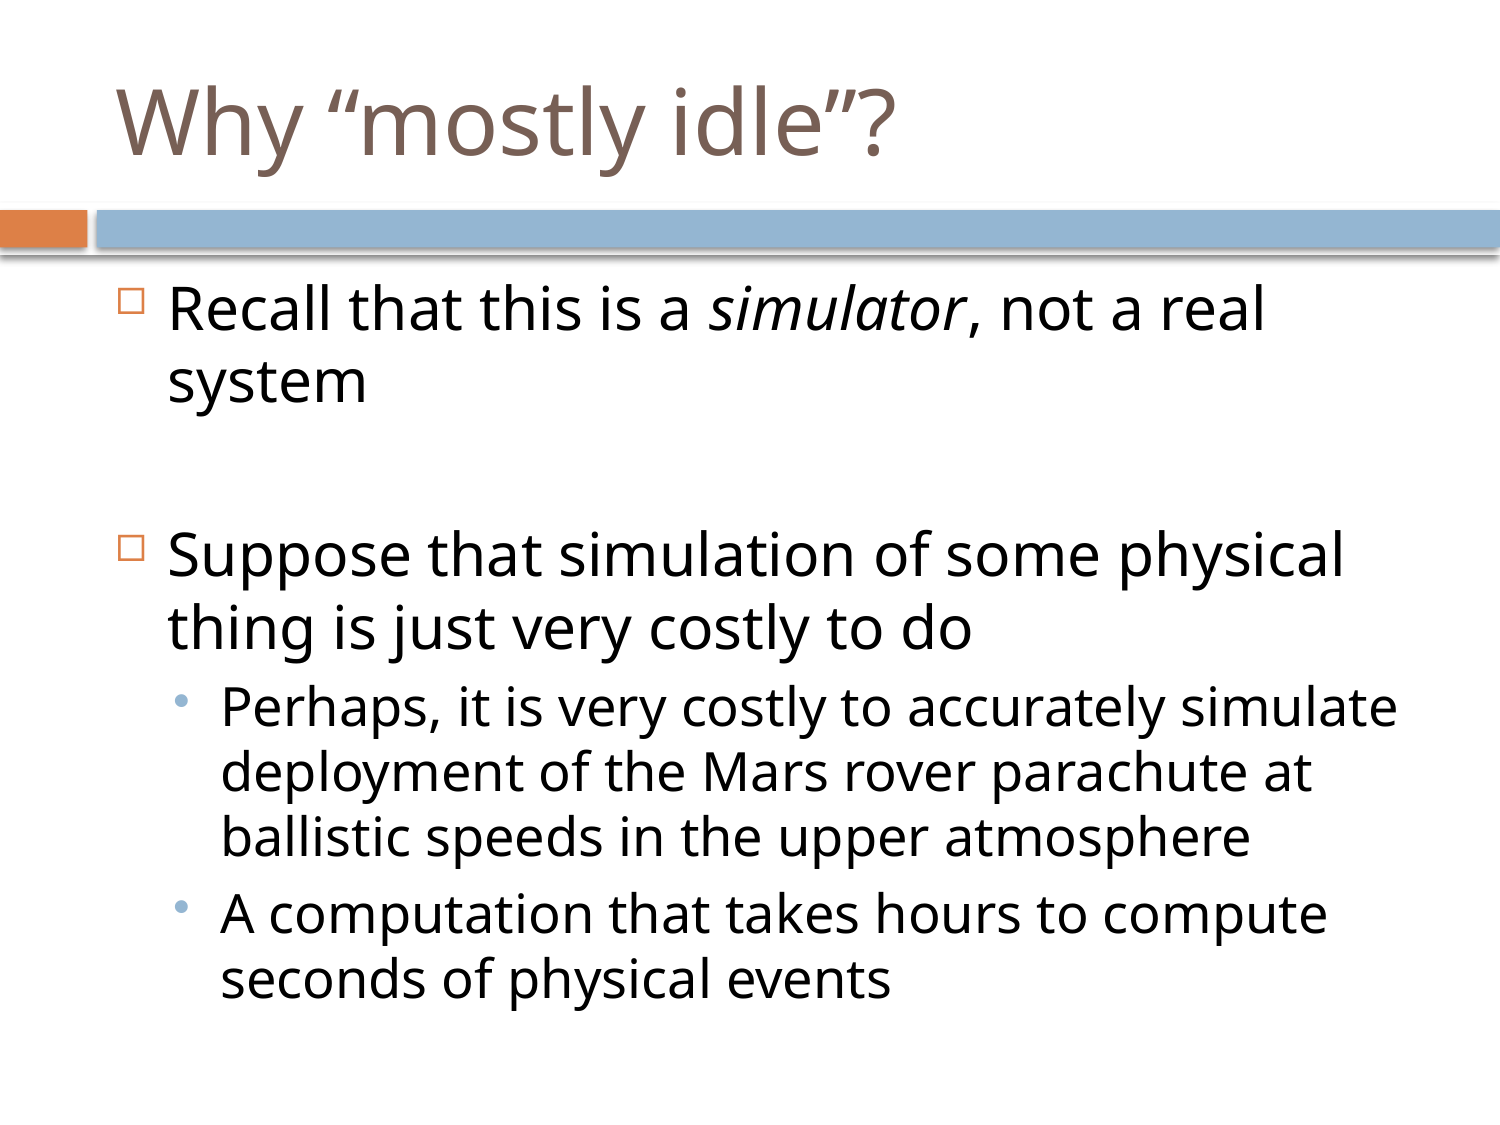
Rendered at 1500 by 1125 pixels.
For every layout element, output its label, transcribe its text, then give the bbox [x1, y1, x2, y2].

title Why “mostly idle”? [100, 37, 1438, 200]
list Recall that this is a simulator, not a real system Suppose that simulation of some physical thing is just very costly to do Perhaps, it is very costly to accurately simulate deployment of the Mars rover parachute at ballistic speeds in the upper atmosphere A computation that takes hours to compute seconds of physical events [100, 262, 1438, 1000]
